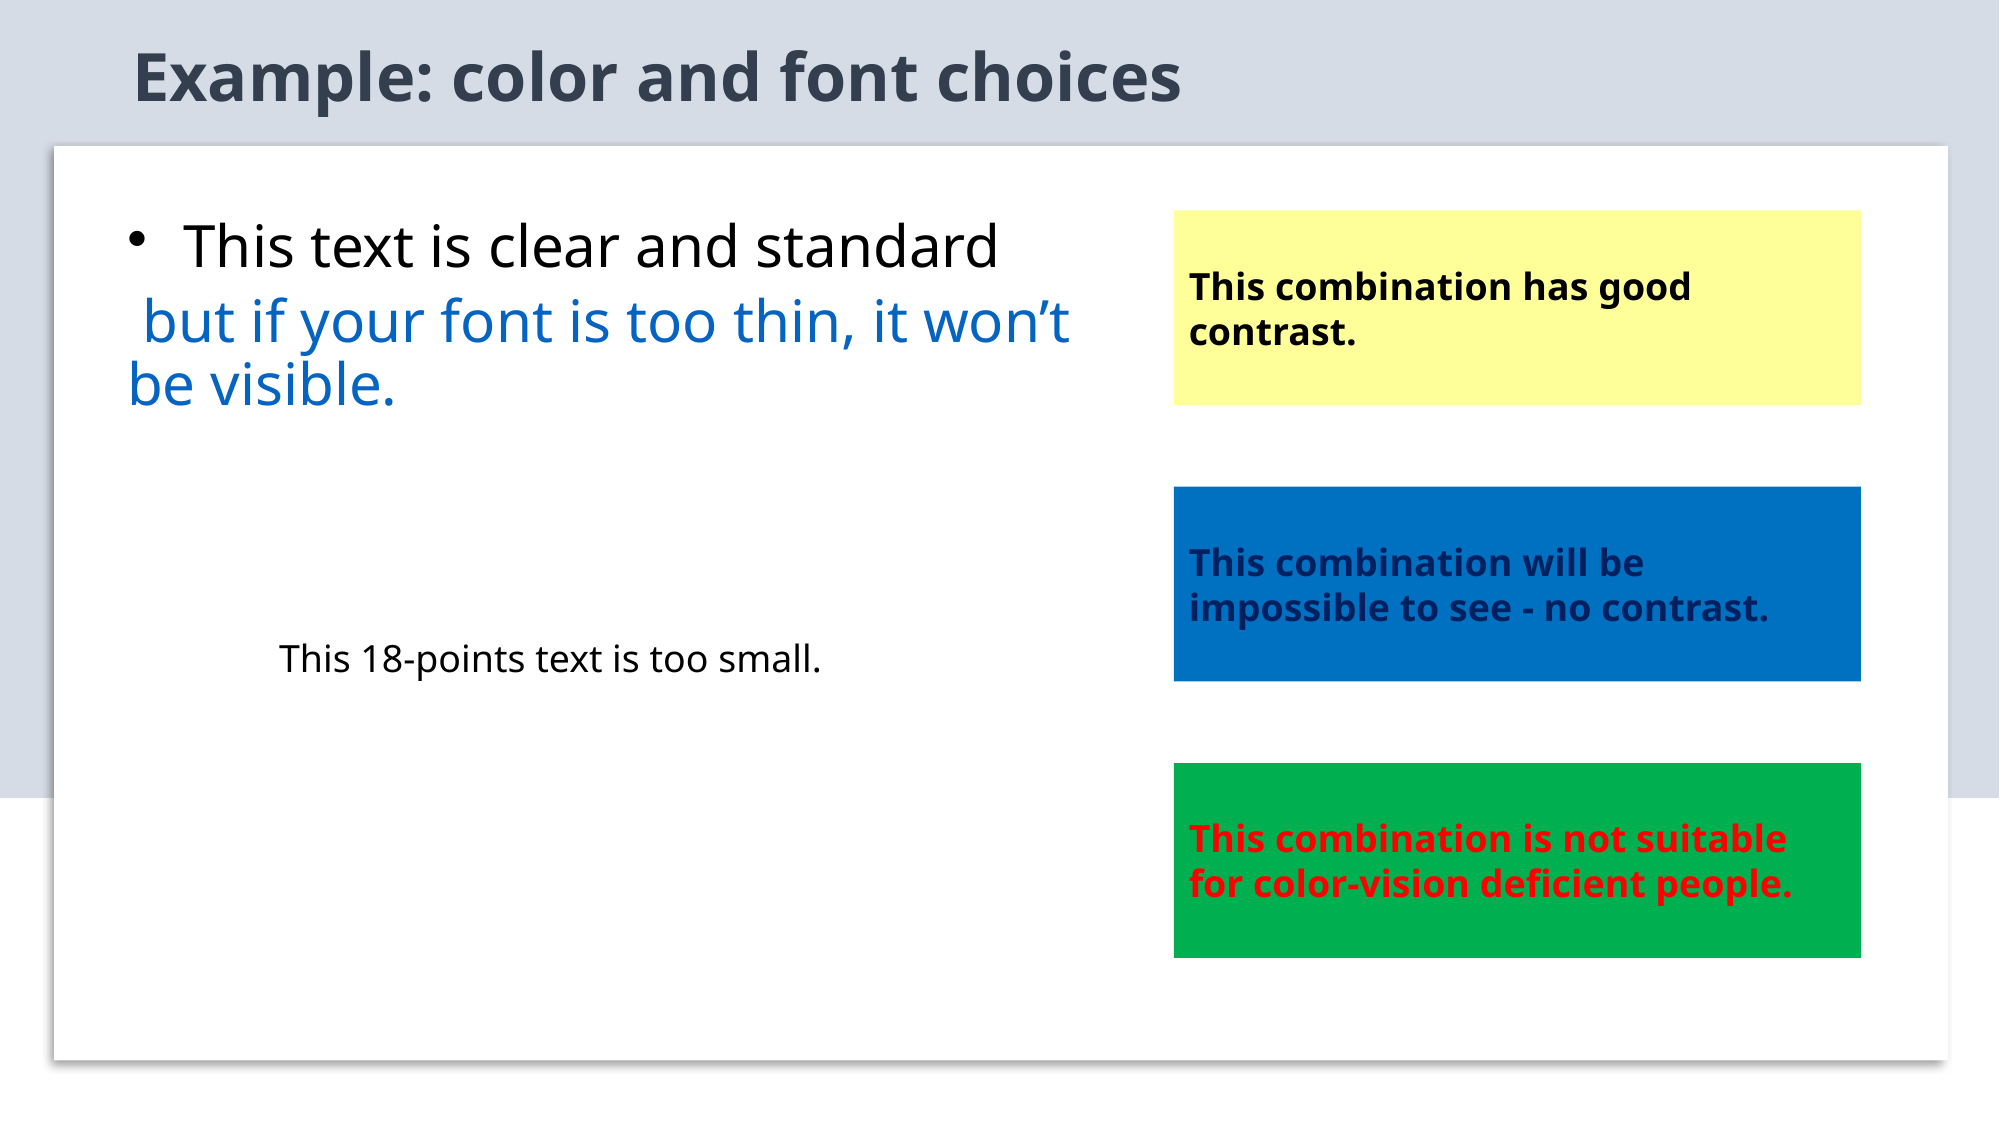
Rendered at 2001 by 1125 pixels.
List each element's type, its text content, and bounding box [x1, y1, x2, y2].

text_box This text is clear and standard but if your font is too thin, it won’t be visible. [112, 210, 1104, 541]
text_box This combination has good contrast. [1173, 210, 1861, 405]
text_box This 18-points text is too small. [264, 627, 850, 699]
text_box This combination is not suitable for color-vision deficient people. [1173, 763, 1861, 958]
text_box Example: color and font choices [117, 27, 1199, 122]
text_box This combination will be impossible to see - no contrast. [1173, 486, 1861, 682]
slide_number [1523, 1056, 1974, 1117]
